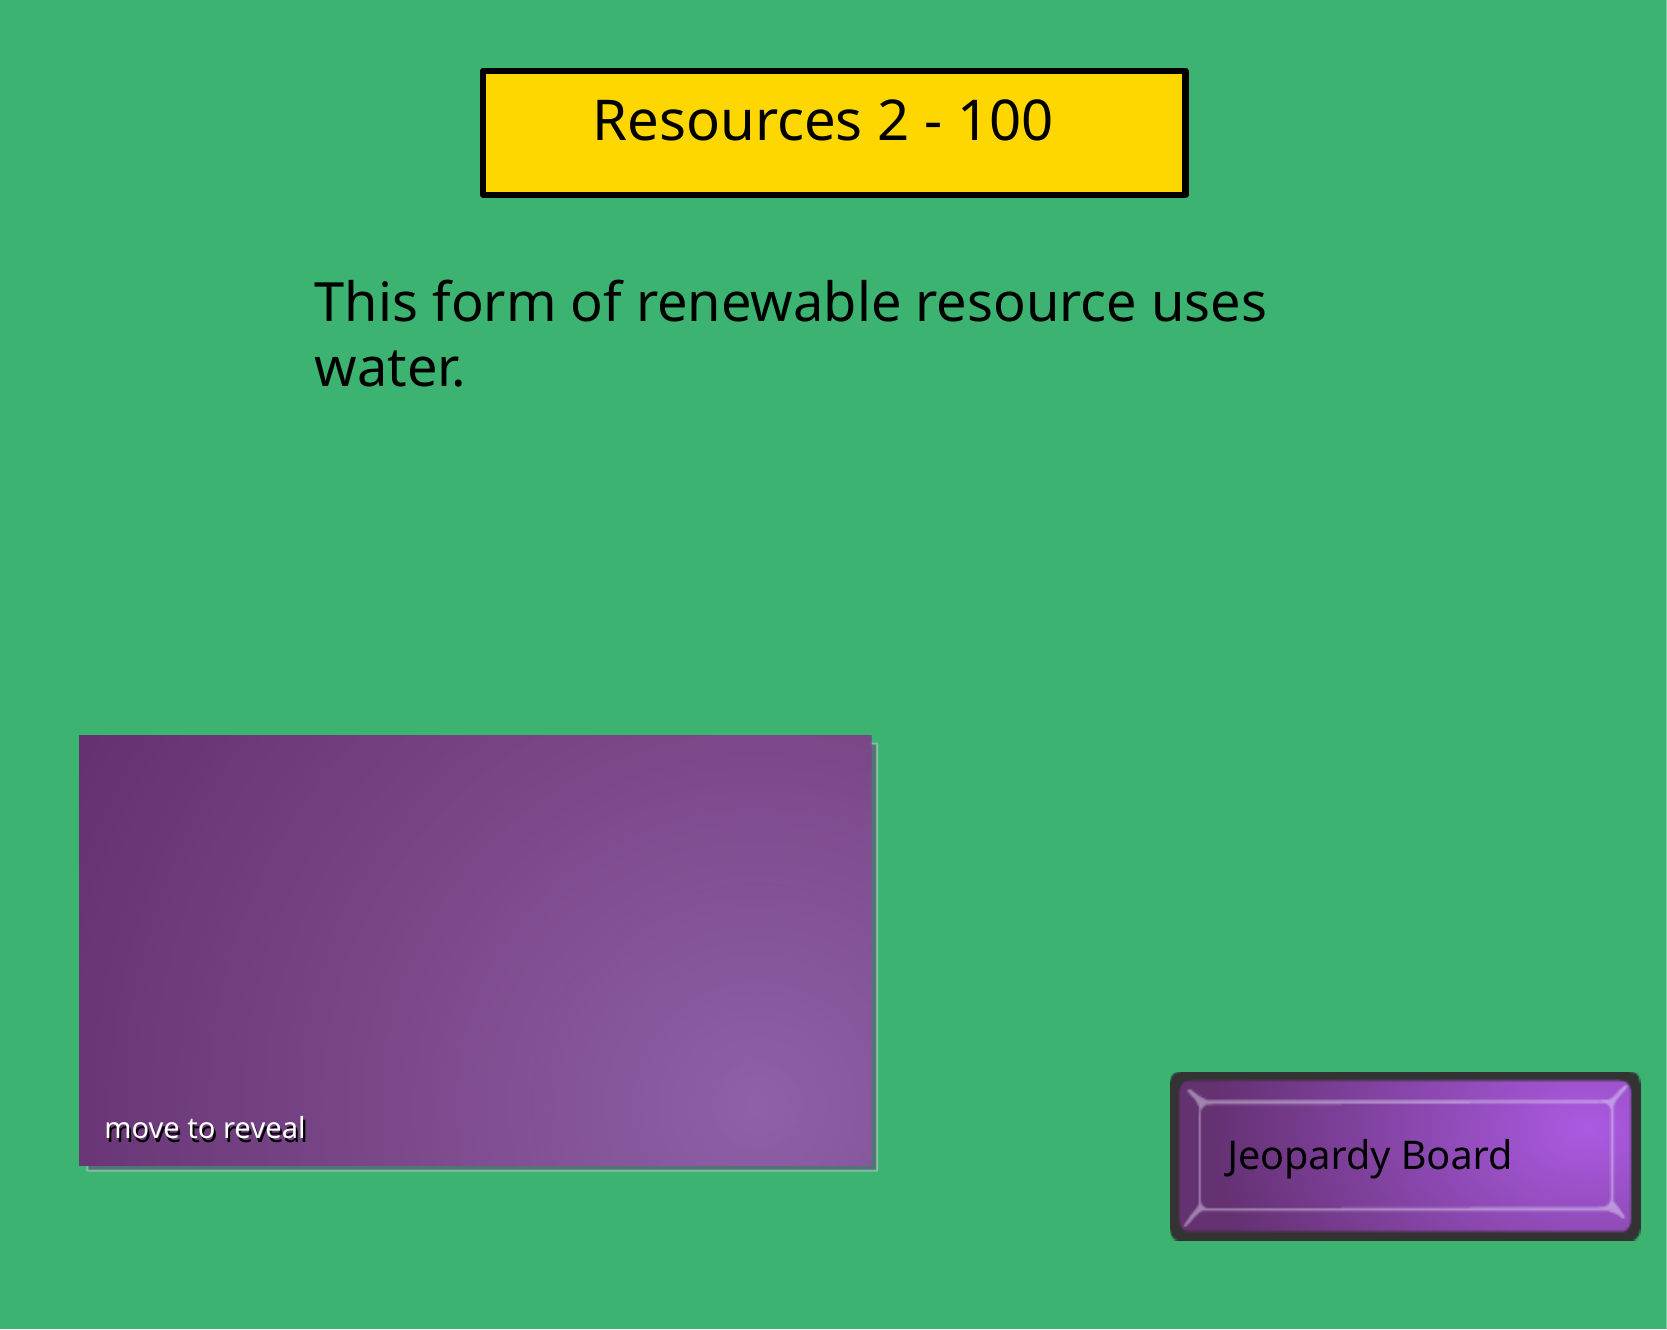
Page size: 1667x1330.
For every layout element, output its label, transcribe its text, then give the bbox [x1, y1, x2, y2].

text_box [1170, 1072, 1641, 1242]
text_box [483, 70, 1186, 196]
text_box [78, 735, 878, 1172]
text_box This form of renewable resource uses water. [299, 260, 1413, 406]
